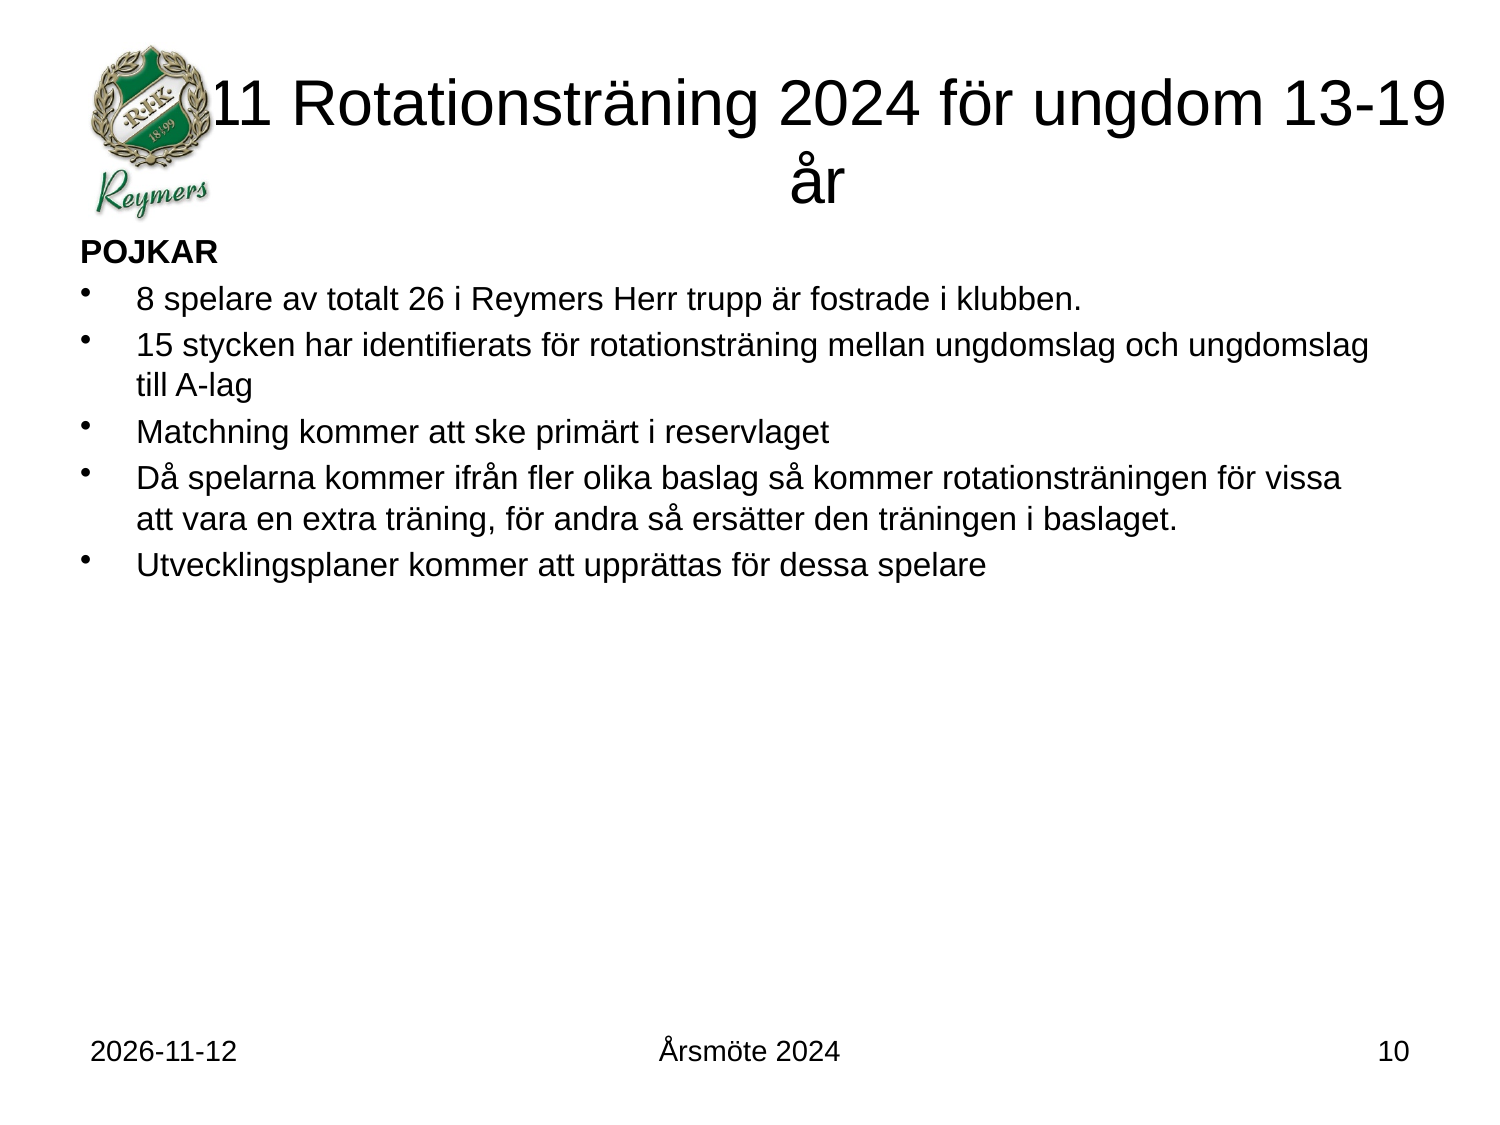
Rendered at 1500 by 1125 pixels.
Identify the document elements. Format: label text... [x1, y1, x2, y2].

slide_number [74, 1024, 426, 1103]
title 11 Rotationsträning 2024 för ungdom 13-19 år [218, 44, 1483, 233]
footer Årsmöte 2024 [512, 1024, 988, 1103]
list POJKAR 8 spelare av totalt 26 i Reymers Herr trupp är fostrade i klubben. 15 stycken har identifierats för rotationsträning mellan ungdomslag och ungdomslag till A-lag Matchning kommer att ske primärt i reservlaget Då spelarna kommer ifrån fler olika baslag så kommer rotationsträningen för vissa att vara en extra träning, för andra så ersätter den träningen i baslaget. Utvecklingsplaner kommer att upprättas för dessa spelare [64, 222, 1389, 966]
picture [88, 42, 216, 226]
slide_number 10 [1074, 1024, 1426, 1103]
